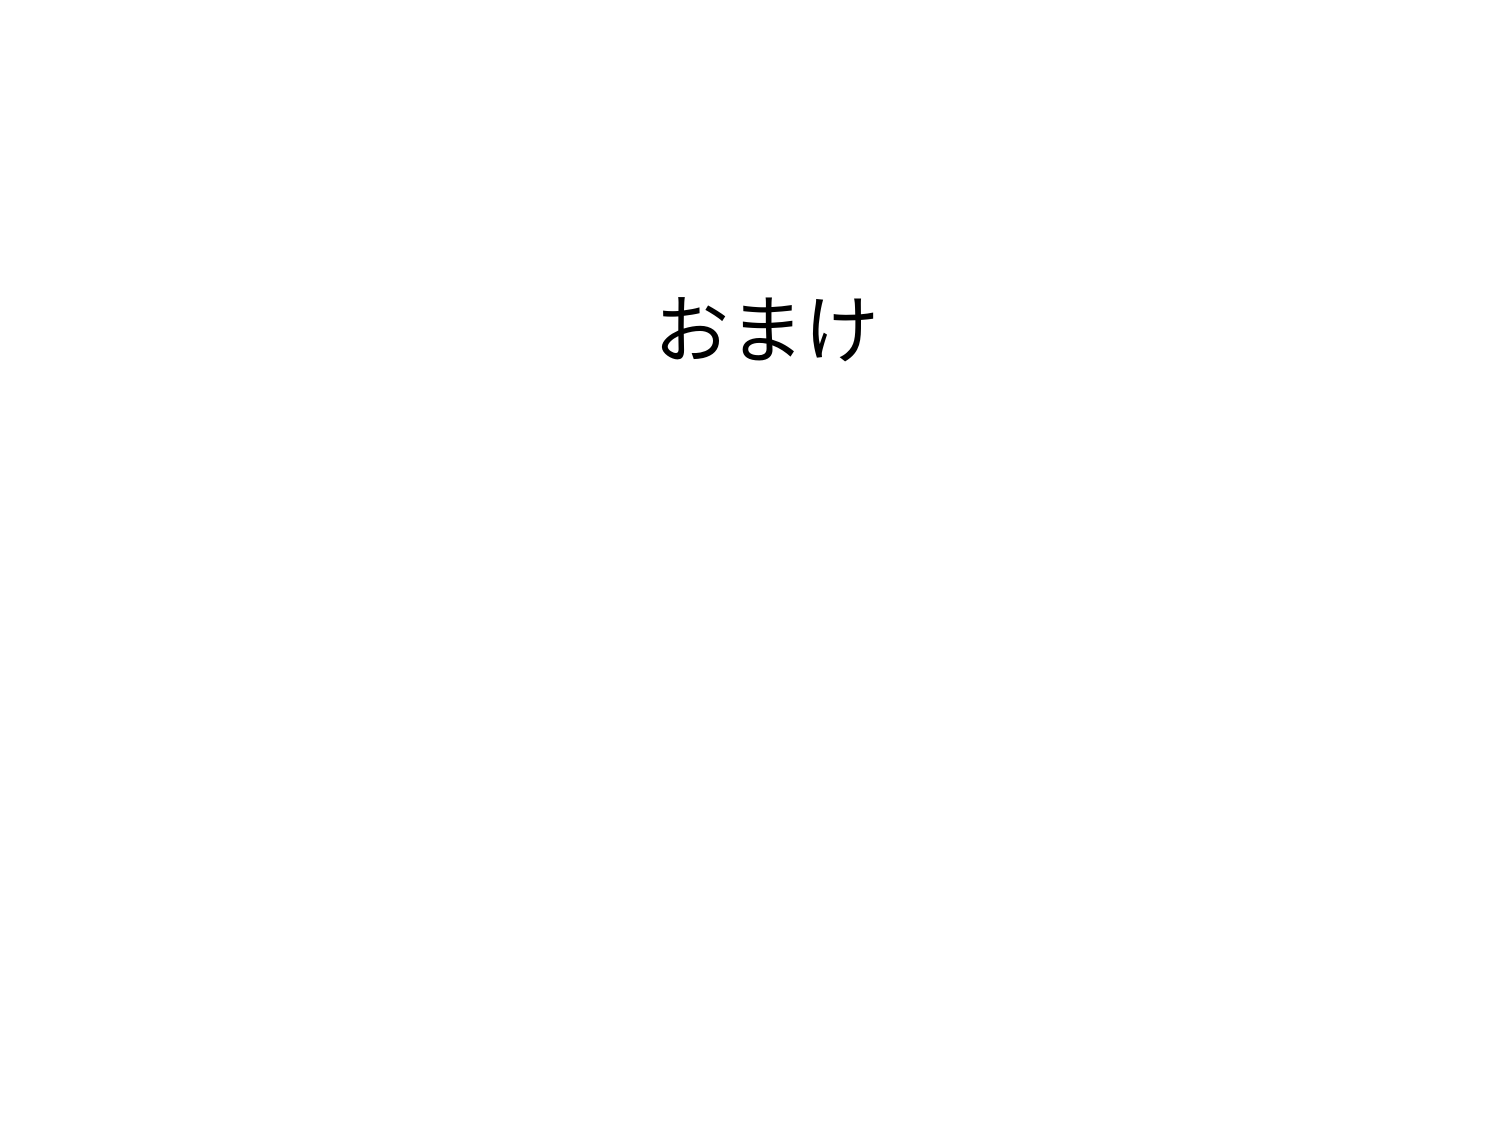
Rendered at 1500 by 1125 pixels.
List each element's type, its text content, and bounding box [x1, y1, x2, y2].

text_box おまけ [126, 274, 1409, 380]
